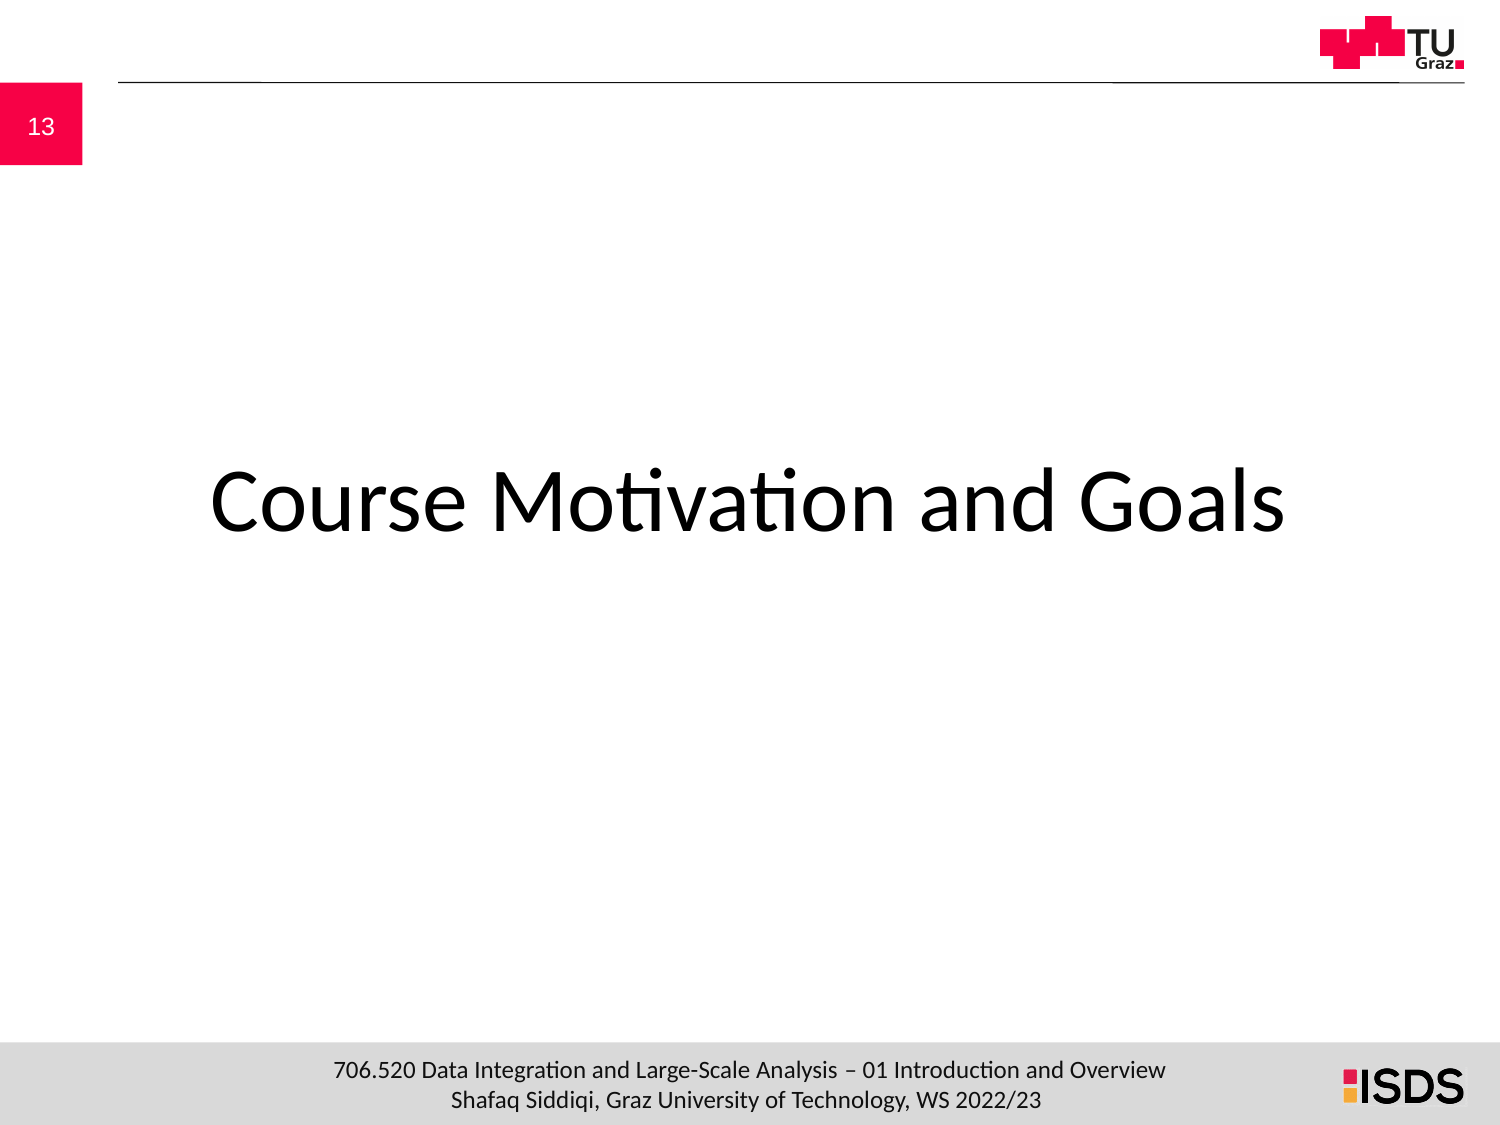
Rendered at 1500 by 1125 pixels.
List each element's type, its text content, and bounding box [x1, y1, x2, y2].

picture [1339, 1065, 1468, 1107]
picture [1320, 16, 1464, 69]
title Course Motivation and Goals [33, 343, 1465, 558]
